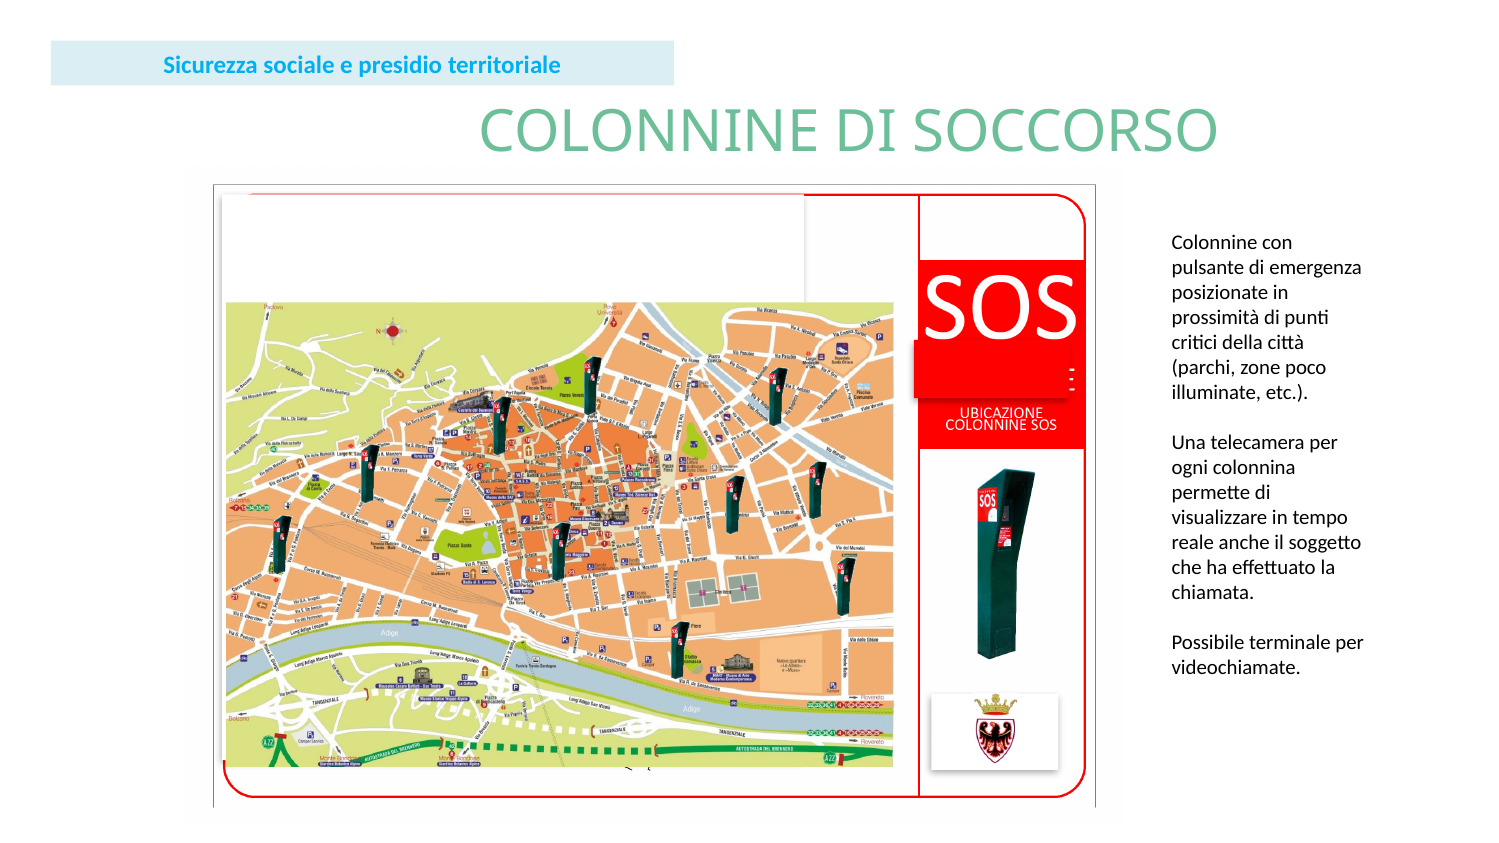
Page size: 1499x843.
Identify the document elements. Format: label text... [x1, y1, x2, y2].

text_box COLONNINE DI SOCCORSO [464, 86, 1409, 171]
text_box Colonnine con pulsante di emergenza posizionate in prossimità di punti critici della città (parchi, zone poco illuminate, etc.). Una telecamera per ogni colonnina permette di visualizzare in tempo reale anche il soggetto che ha effettuato la chiamata. Possibile terminale per videochiamate. [1156, 221, 1380, 686]
picture [225, 302, 895, 767]
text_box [913, 339, 1070, 771]
text_box Sicurezza sociale e presidio territoriale [50, 40, 675, 86]
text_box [185, 164, 1124, 827]
